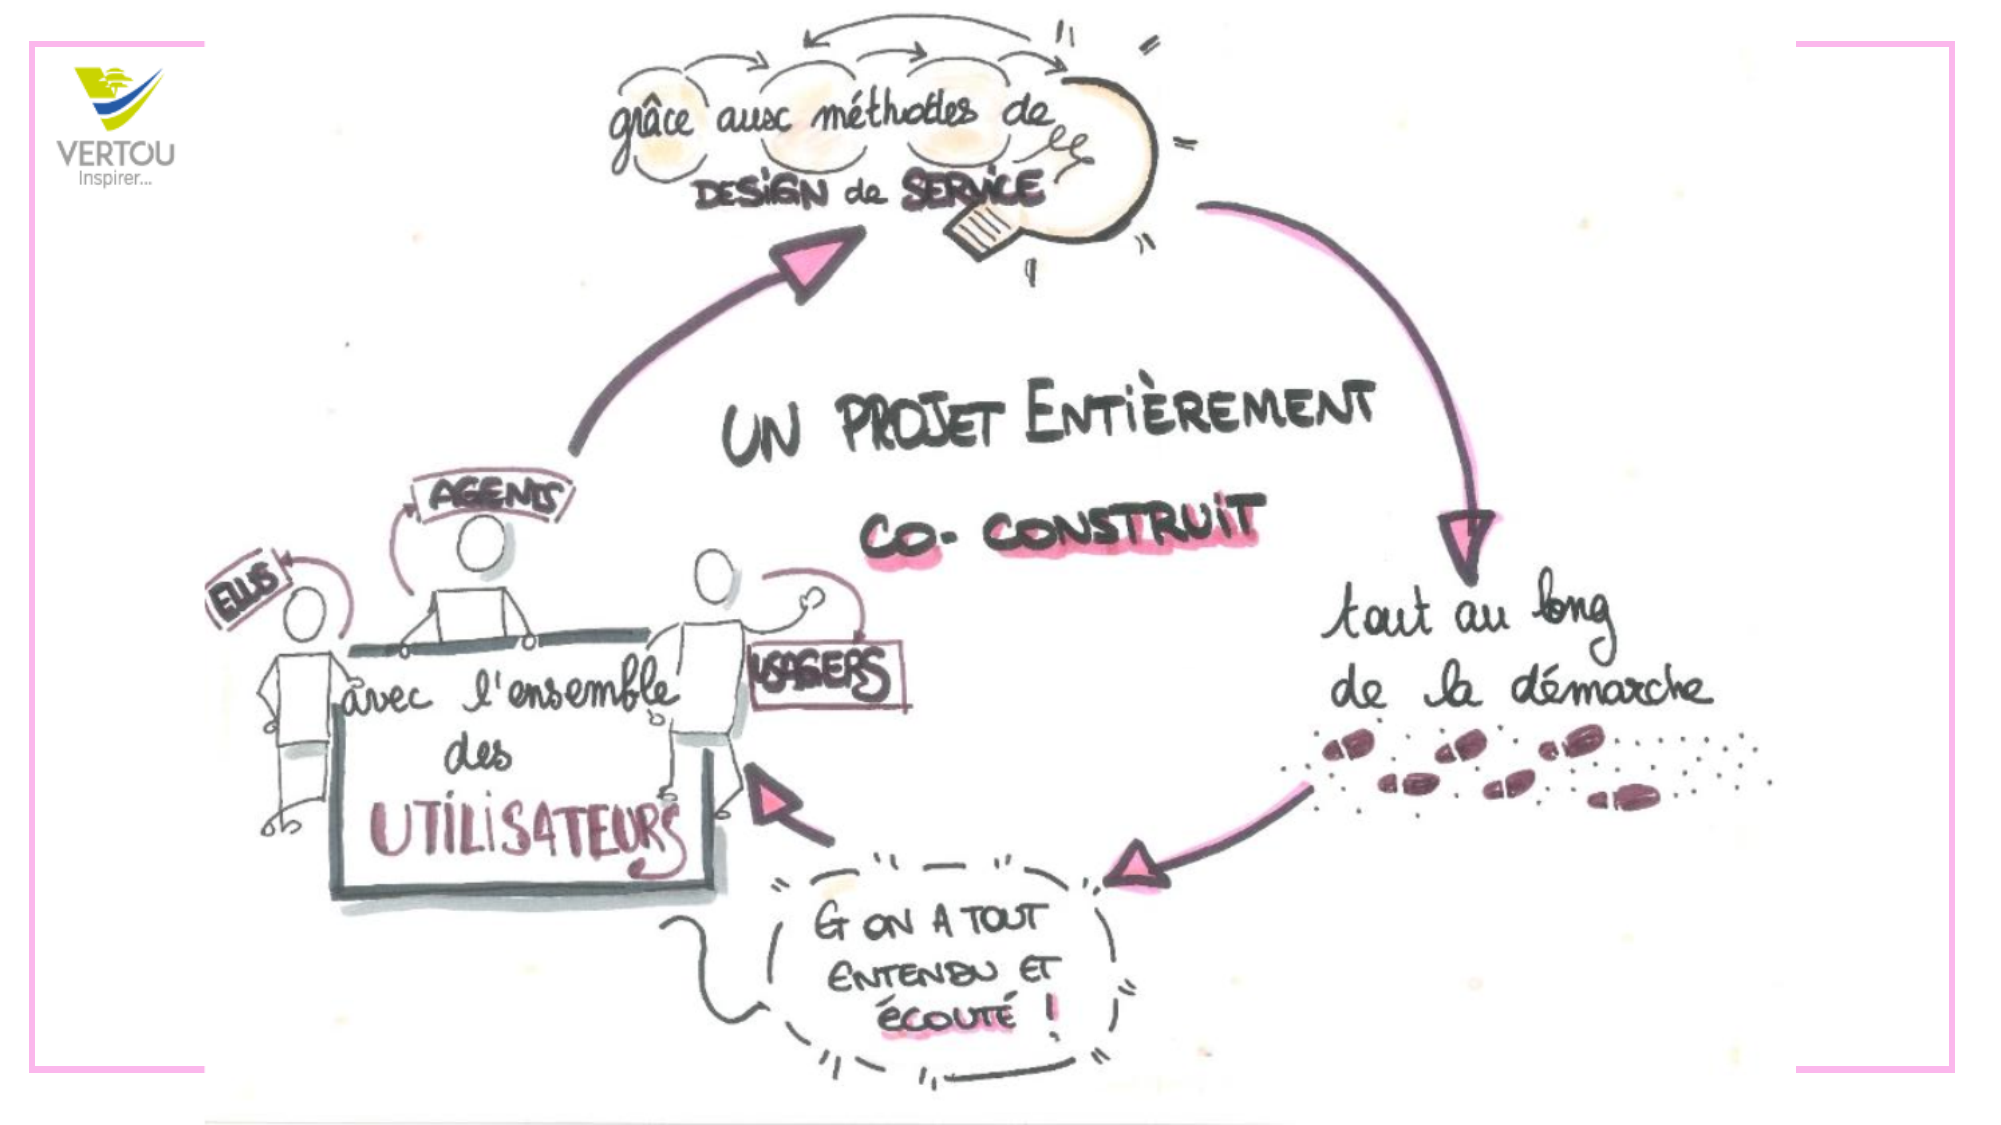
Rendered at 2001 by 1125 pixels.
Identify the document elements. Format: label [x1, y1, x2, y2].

text_box [31, 43, 204, 1071]
picture [49, 61, 182, 196]
picture [206, 0, 1796, 1125]
text_box [1796, 43, 1953, 1071]
